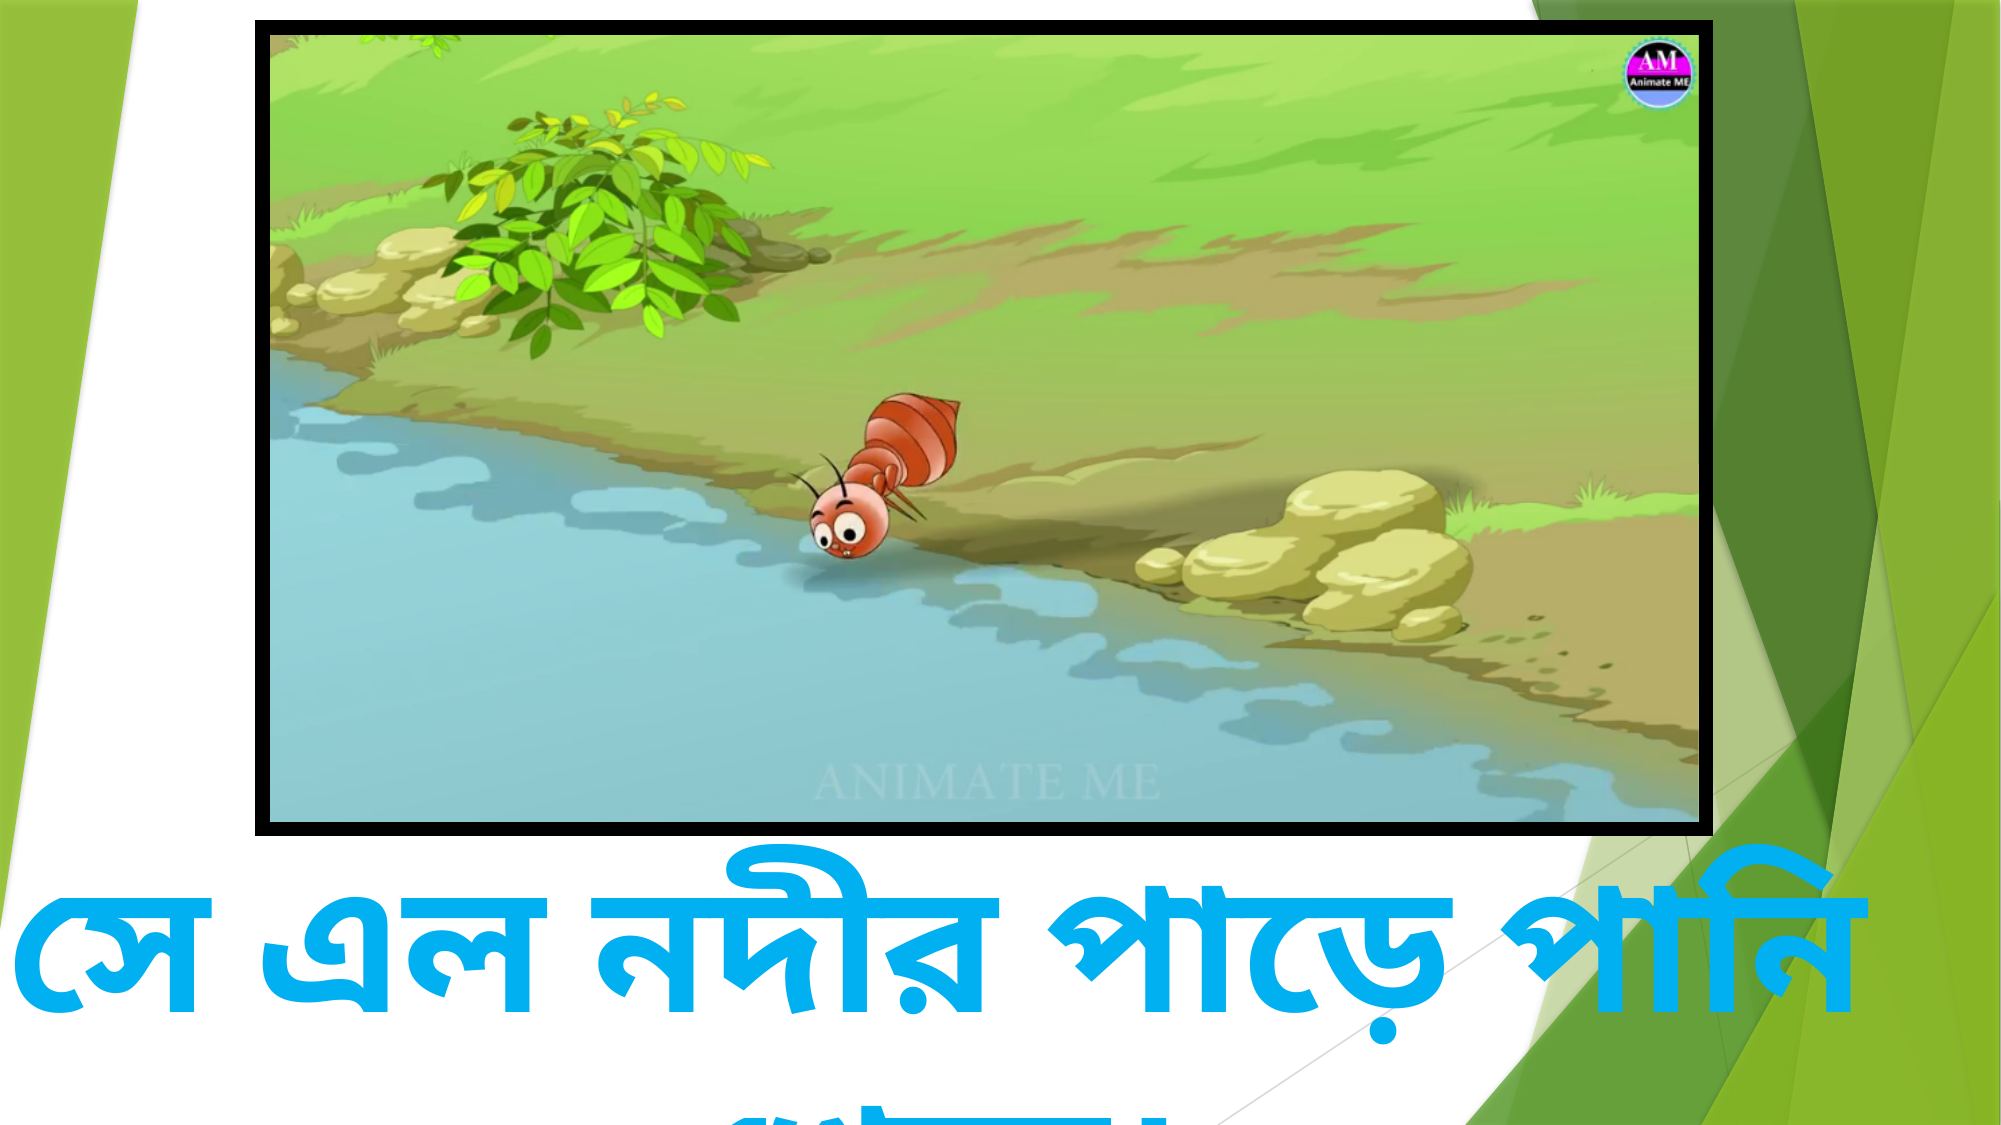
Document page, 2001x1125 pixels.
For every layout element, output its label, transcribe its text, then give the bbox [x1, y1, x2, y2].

picture [269, 33, 1700, 823]
text_box সে এল নদীর পাড়ে পানি খেতে। [0, 821, 1894, 1125]
